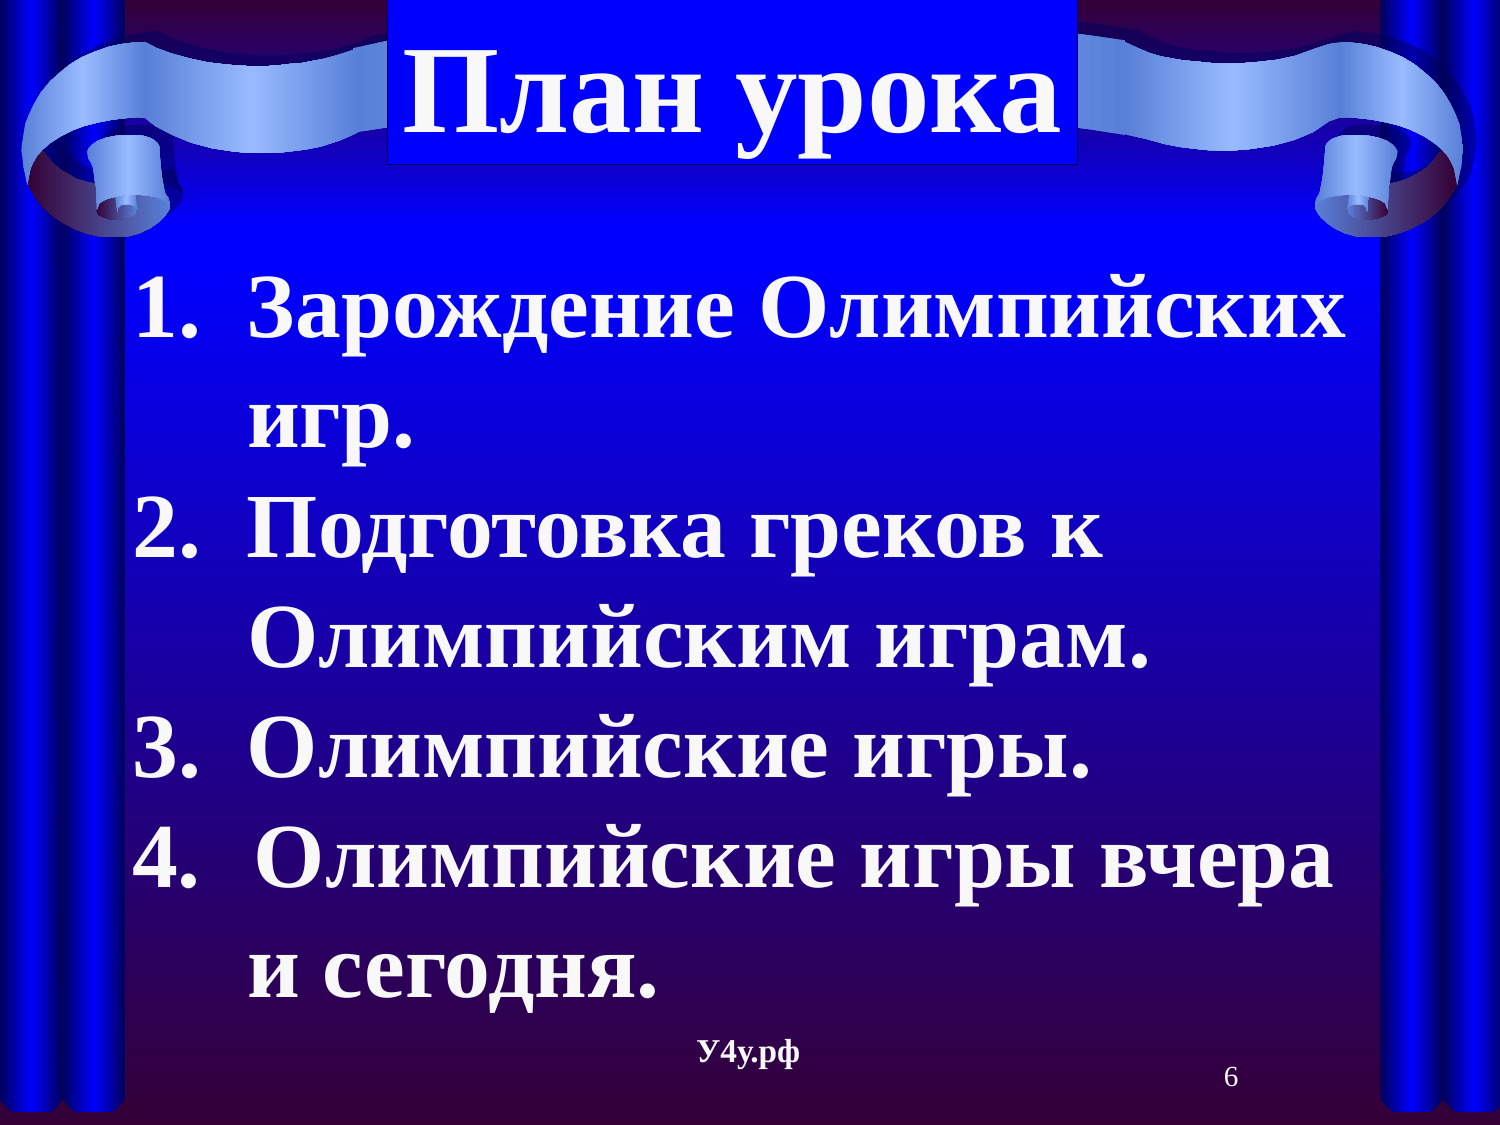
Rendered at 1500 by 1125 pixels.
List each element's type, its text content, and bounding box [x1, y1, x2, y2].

text_box 1. Зарождение Олимпийских игр. 2. Подготовка греков к Олимпийским играм. 3. Олимпийские игры. Олимпийские игры вчера и сегодня. [117, 238, 1407, 1023]
slide_number 6 [1074, 1037, 1388, 1113]
text_box План урока [387, 0, 1078, 165]
text_box У4у.рф [680, 1021, 815, 1077]
